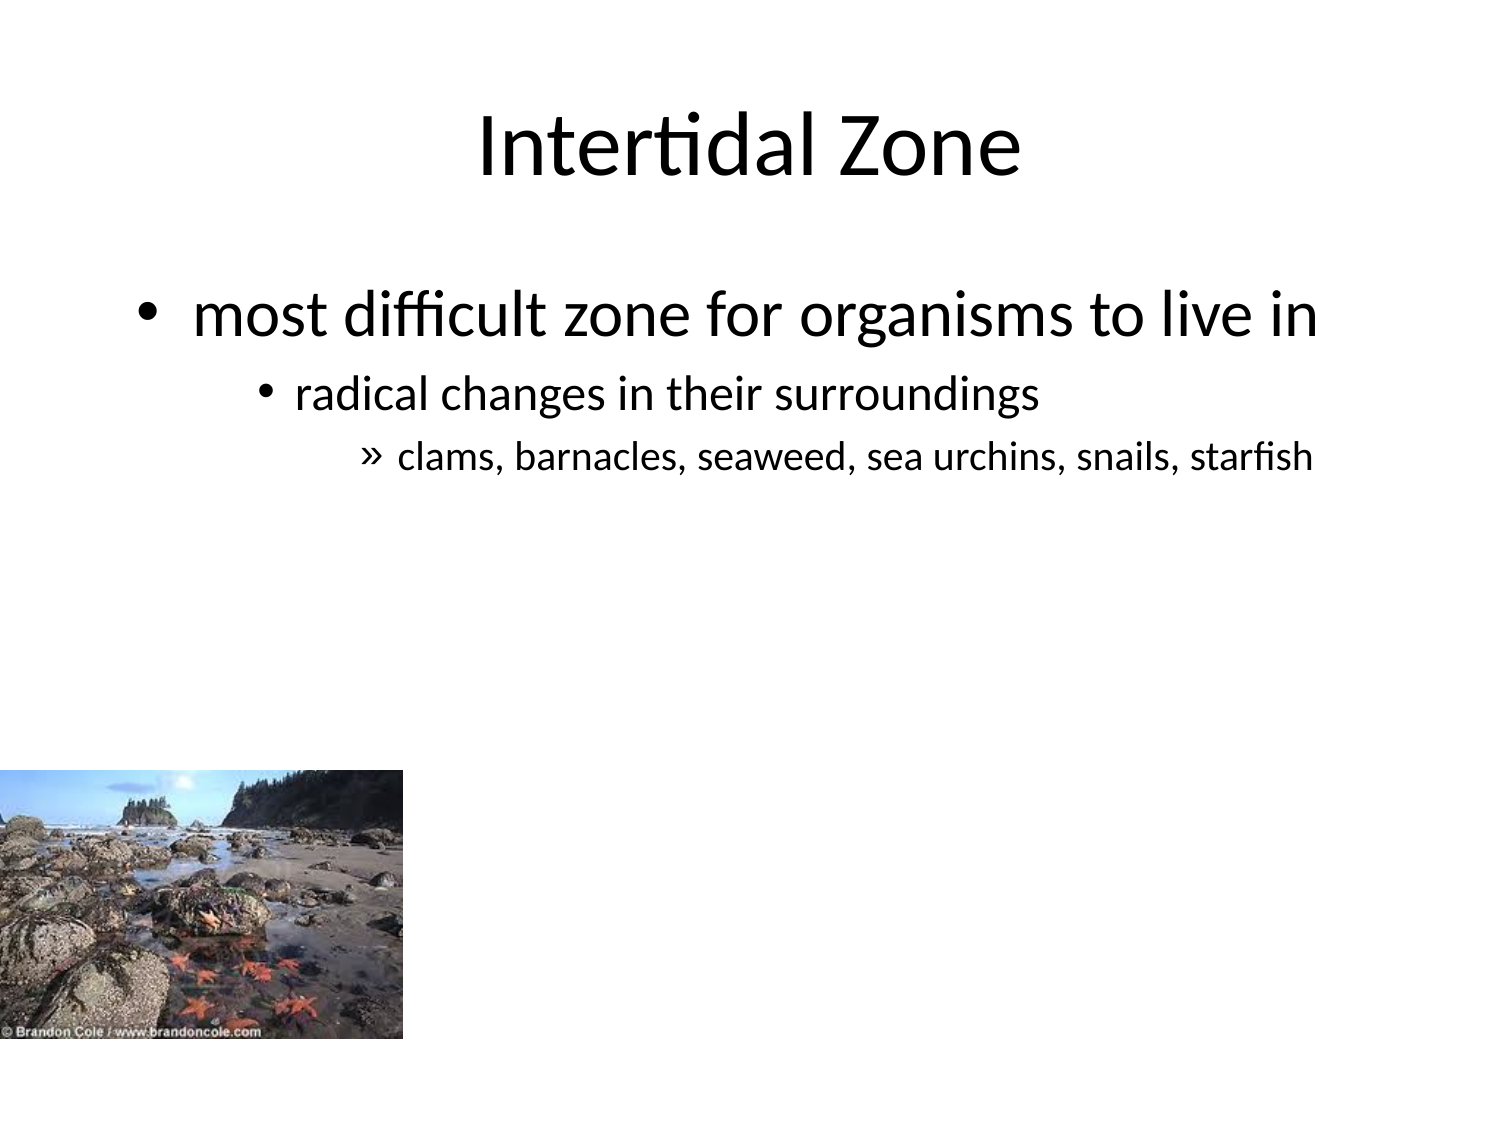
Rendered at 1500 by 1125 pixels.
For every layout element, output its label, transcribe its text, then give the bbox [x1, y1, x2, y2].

picture [0, 770, 404, 1039]
list most difficult zone for organisms to live in radical changes in their surroundings clams, barnacles, seaweed, sea urchins, snails, starfish [75, 262, 1425, 1005]
title Intertidal Zone [75, 45, 1425, 233]
